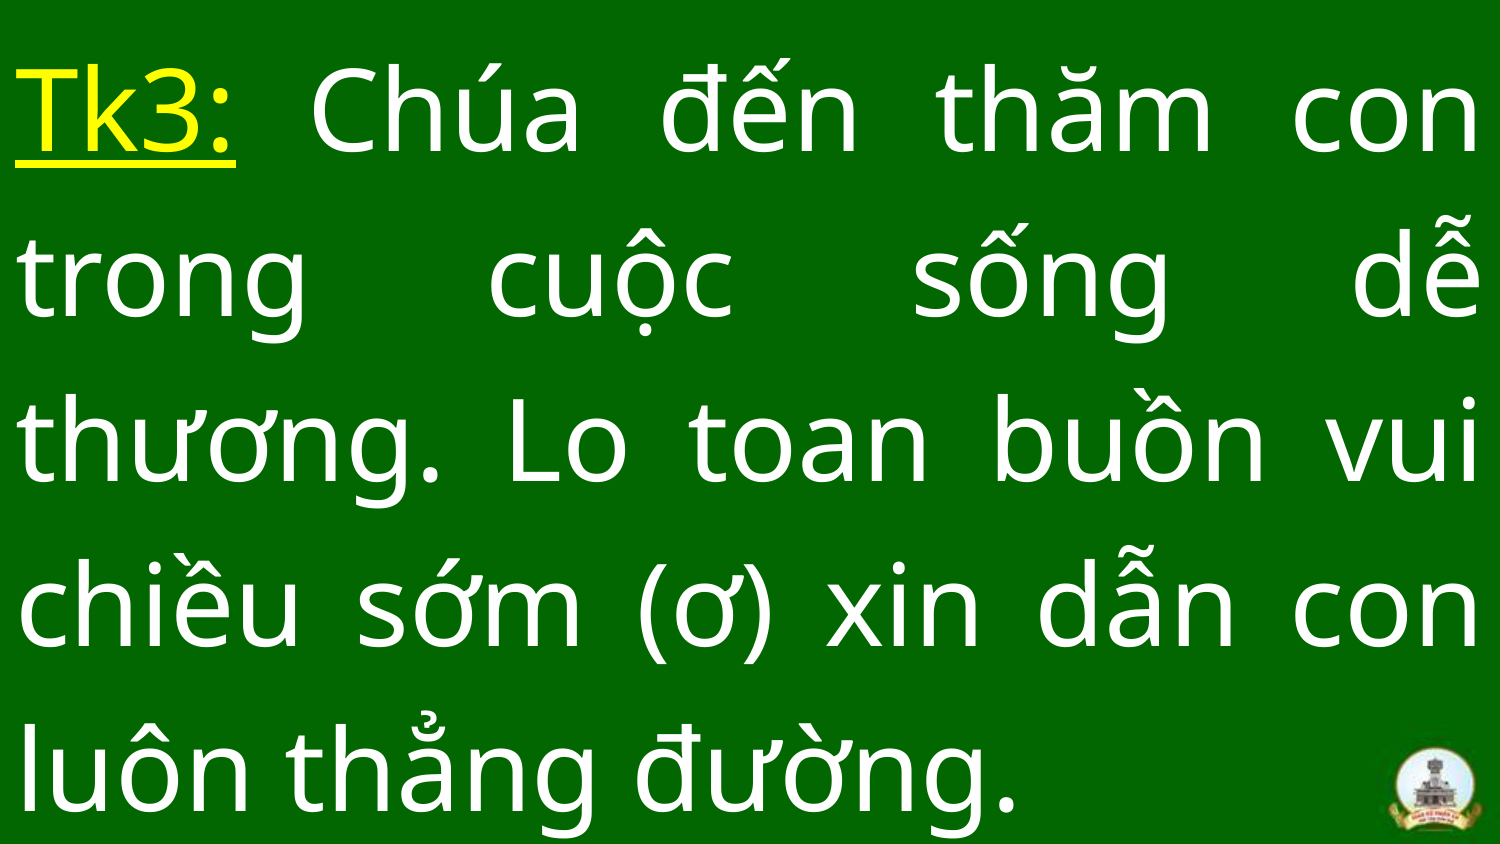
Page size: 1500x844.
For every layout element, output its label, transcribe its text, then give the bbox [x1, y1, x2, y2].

title Tk3: Chúa đến thăm con trong cuộc sống dễ thương. Lo toan buồn vui chiều sớm (ơ) xin dẫn con luôn thẳng đường. [0, 0, 1500, 844]
